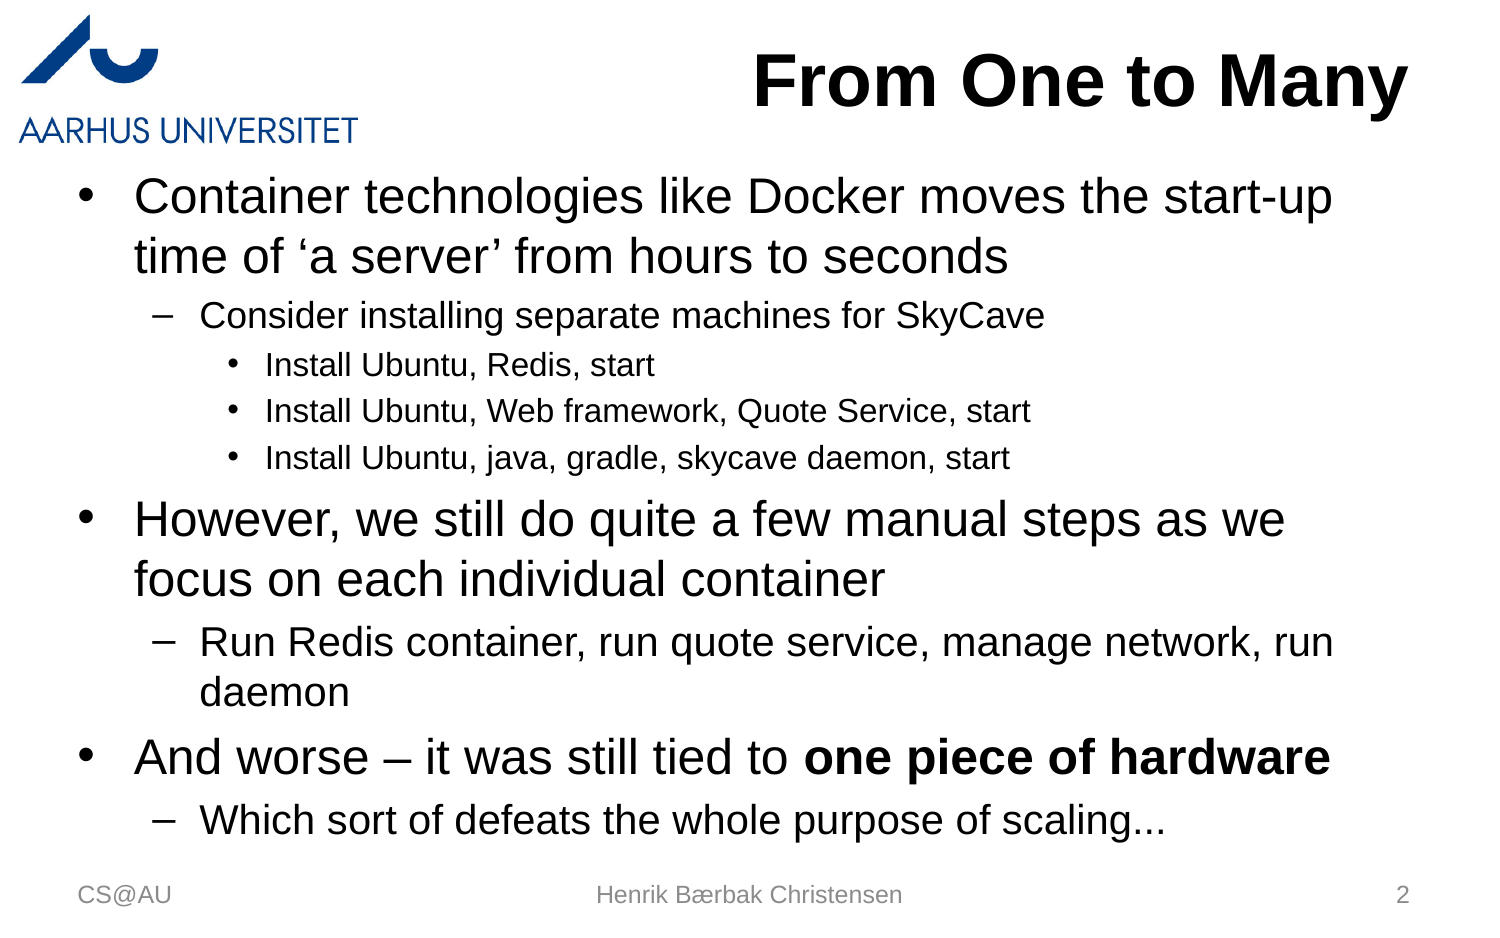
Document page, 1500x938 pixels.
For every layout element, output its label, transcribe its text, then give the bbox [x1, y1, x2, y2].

slide_number CS@AU [62, 868, 413, 919]
slide_number 2 [1074, 868, 1425, 919]
picture [14, 9, 358, 146]
title From One to Many [75, 27, 1425, 125]
list Container technologies like Docker moves the start-up time of ‘a server’ from hours to seconds Consider installing separate machines for SkyCave Install Ubuntu, Redis, start Install Ubuntu, Web framework, Quote Service, start Install Ubuntu, java, gradle, skycave daemon, start However, we still do quite a few manual steps as we focus on each individual container Run Redis container, run quote service, manage network, run daemon And worse – it was still tied to one piece of hardware Which sort of defeats the whole purpose of scaling... [62, 156, 1425, 865]
footer Henrik Bærbak Christensen [512, 868, 988, 919]
